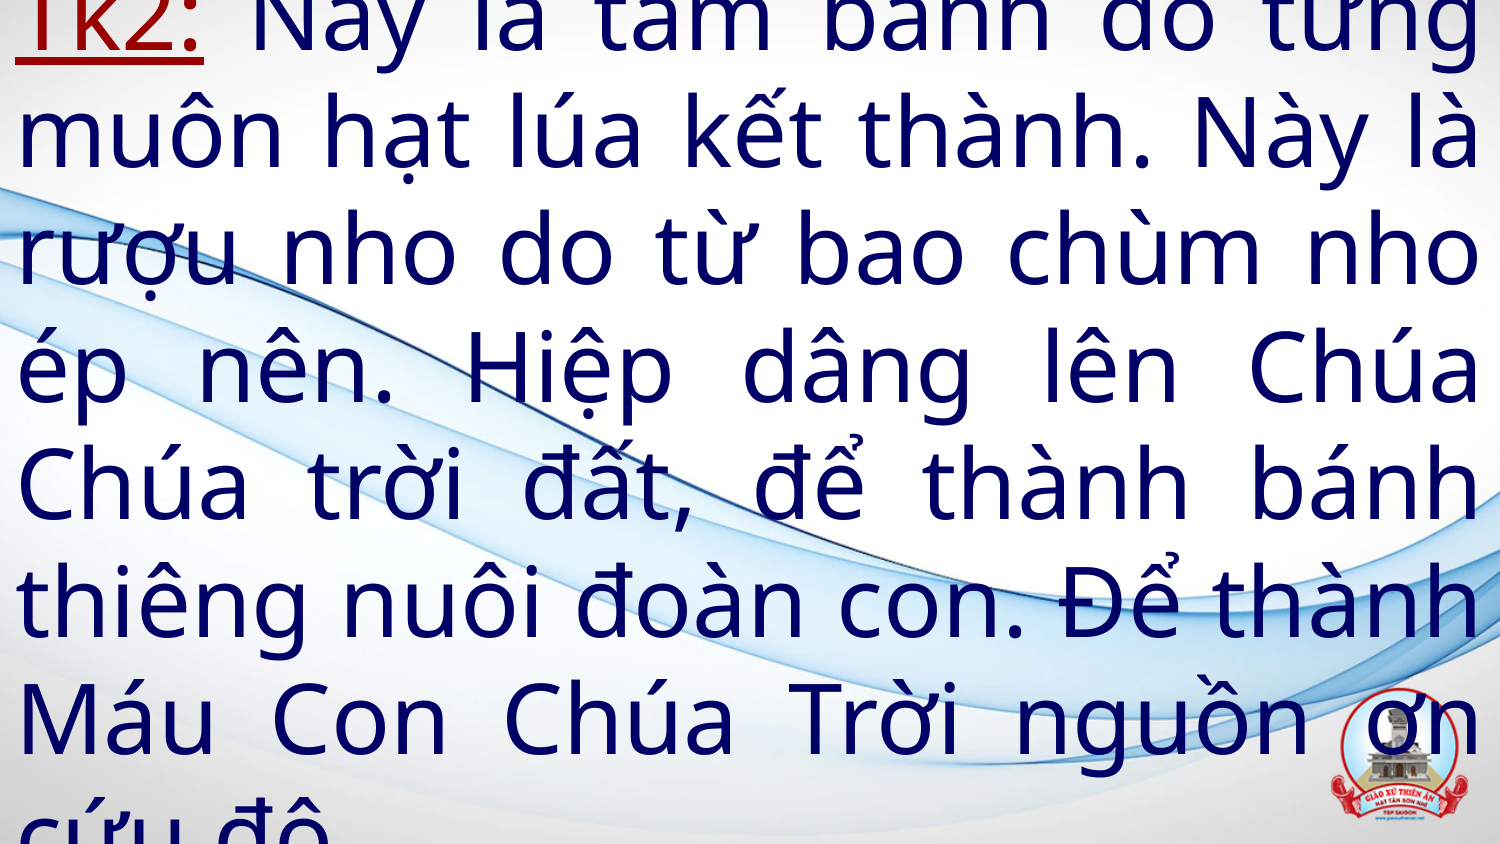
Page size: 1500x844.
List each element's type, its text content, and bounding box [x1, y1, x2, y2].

title Tk2: Này là tấm bánh do từng muôn hạt lúa kết thành. Này là rượu nho do từ bao chùm nho ép nên. Hiệp dâng lên Chúa Chúa trời đất, để thành bánh thiêng nuôi đoàn con. Để thành Máu Con Chúa Trời nguồn ơn cứu độ. [0, 0, 1500, 844]
